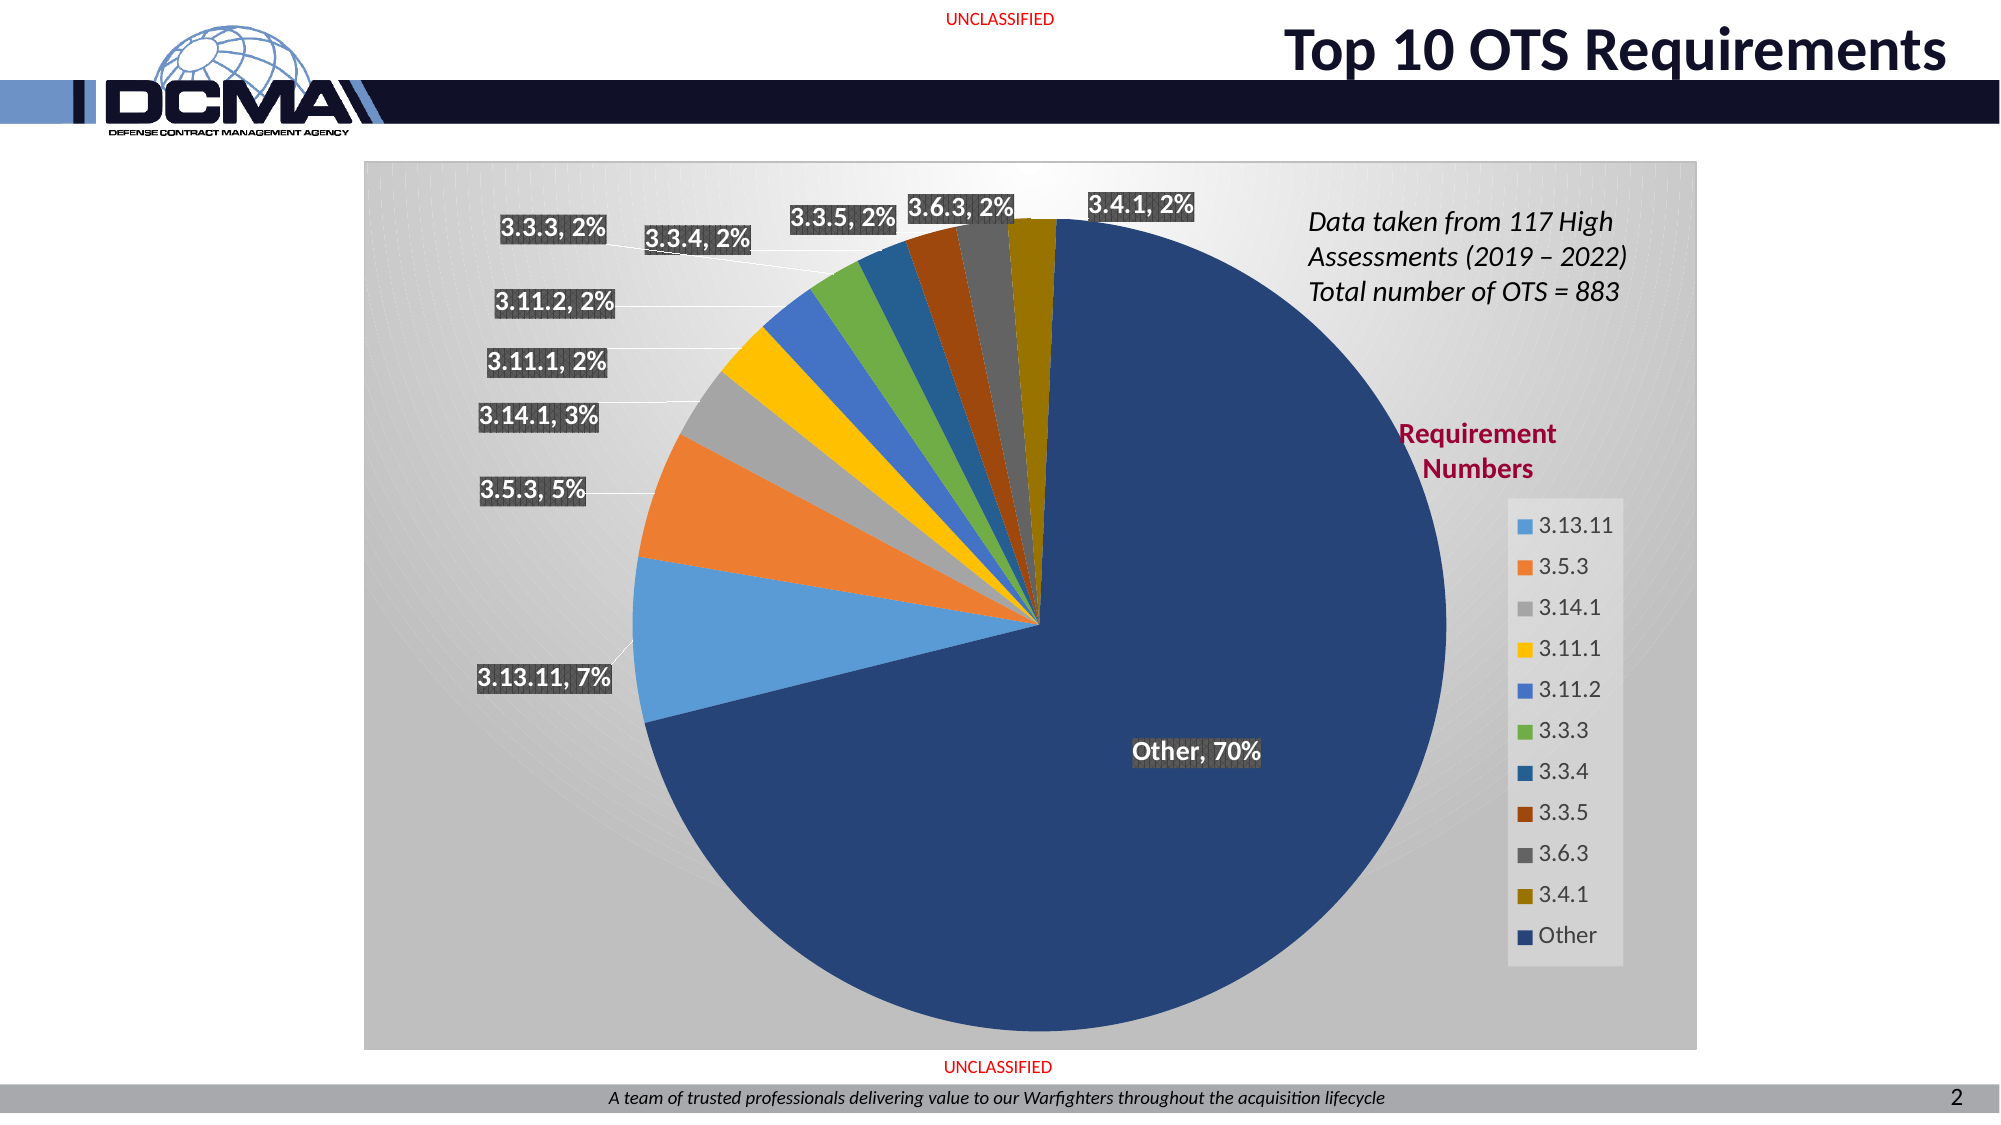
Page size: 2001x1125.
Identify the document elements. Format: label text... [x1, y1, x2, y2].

list UNCLASSIFIED [734, 1, 1266, 35]
list Top 10 OTS Requirements [624, 0, 1963, 101]
slide_number 2 [1528, 1065, 1979, 1125]
chart [363, 161, 1697, 1050]
list UNCLASSIFIED [732, 1050, 1264, 1084]
picture [0, 0, 2000, 1125]
